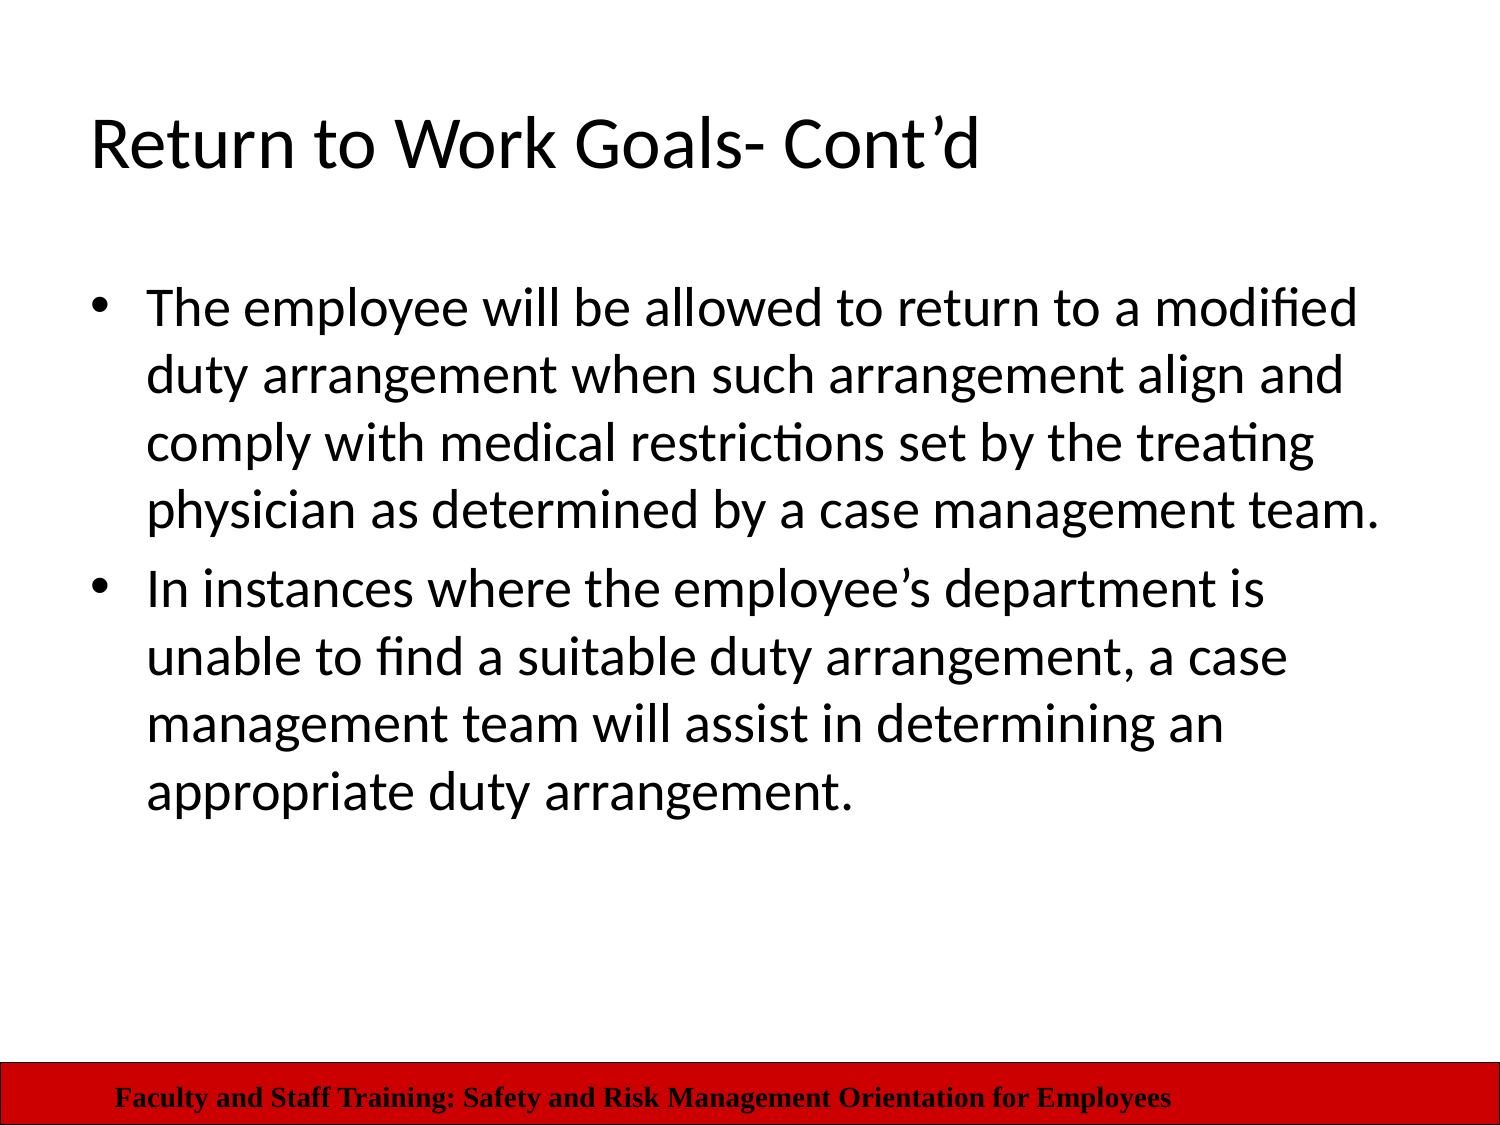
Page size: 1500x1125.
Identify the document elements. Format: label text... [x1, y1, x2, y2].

title Return to Work Goals- Cont’d [75, 45, 1425, 233]
list The employee will be allowed to return to a modified duty arrangement when such arrangement align and comply with medical restrictions set by the treating physician as determined by a case management team. In instances where the employee’s department is unable to find a suitable duty arrangement, a case management team will assist in determining an appropriate duty arrangement. [75, 262, 1425, 1005]
